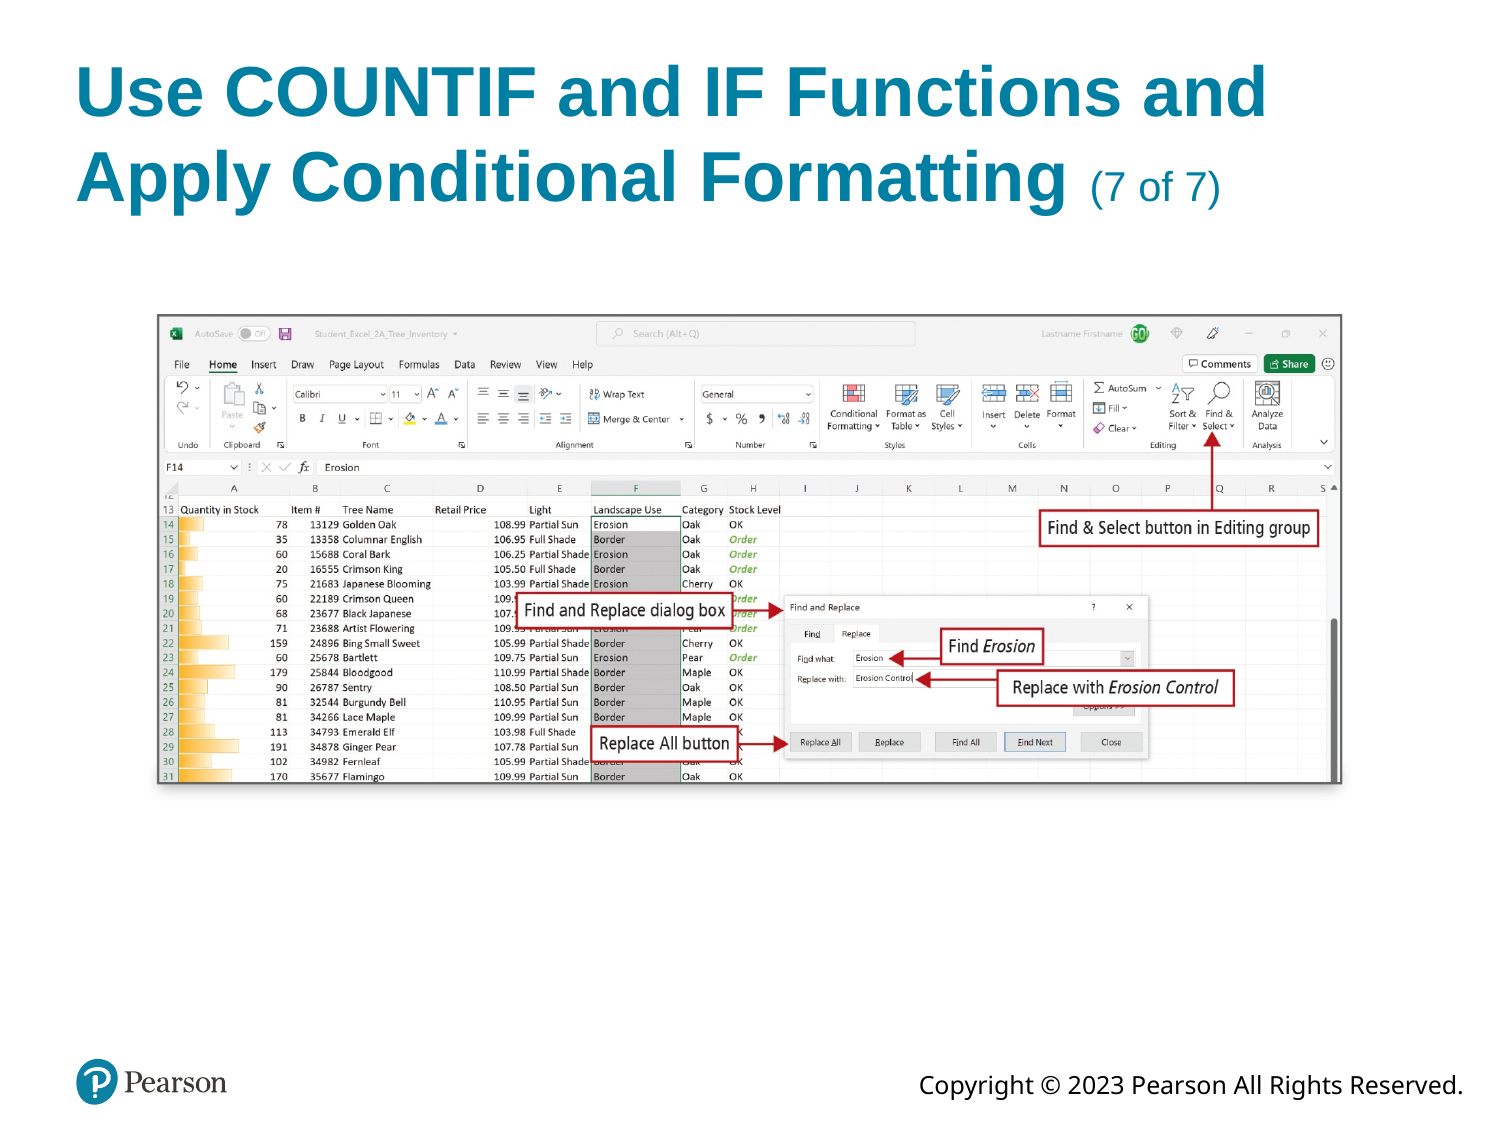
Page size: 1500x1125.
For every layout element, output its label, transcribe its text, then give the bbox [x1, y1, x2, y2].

title Use COUNTIF and IF Functions and Apply Conditional Formatting (7 of 7) [75, 35, 1425, 216]
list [138, 311, 1362, 814]
